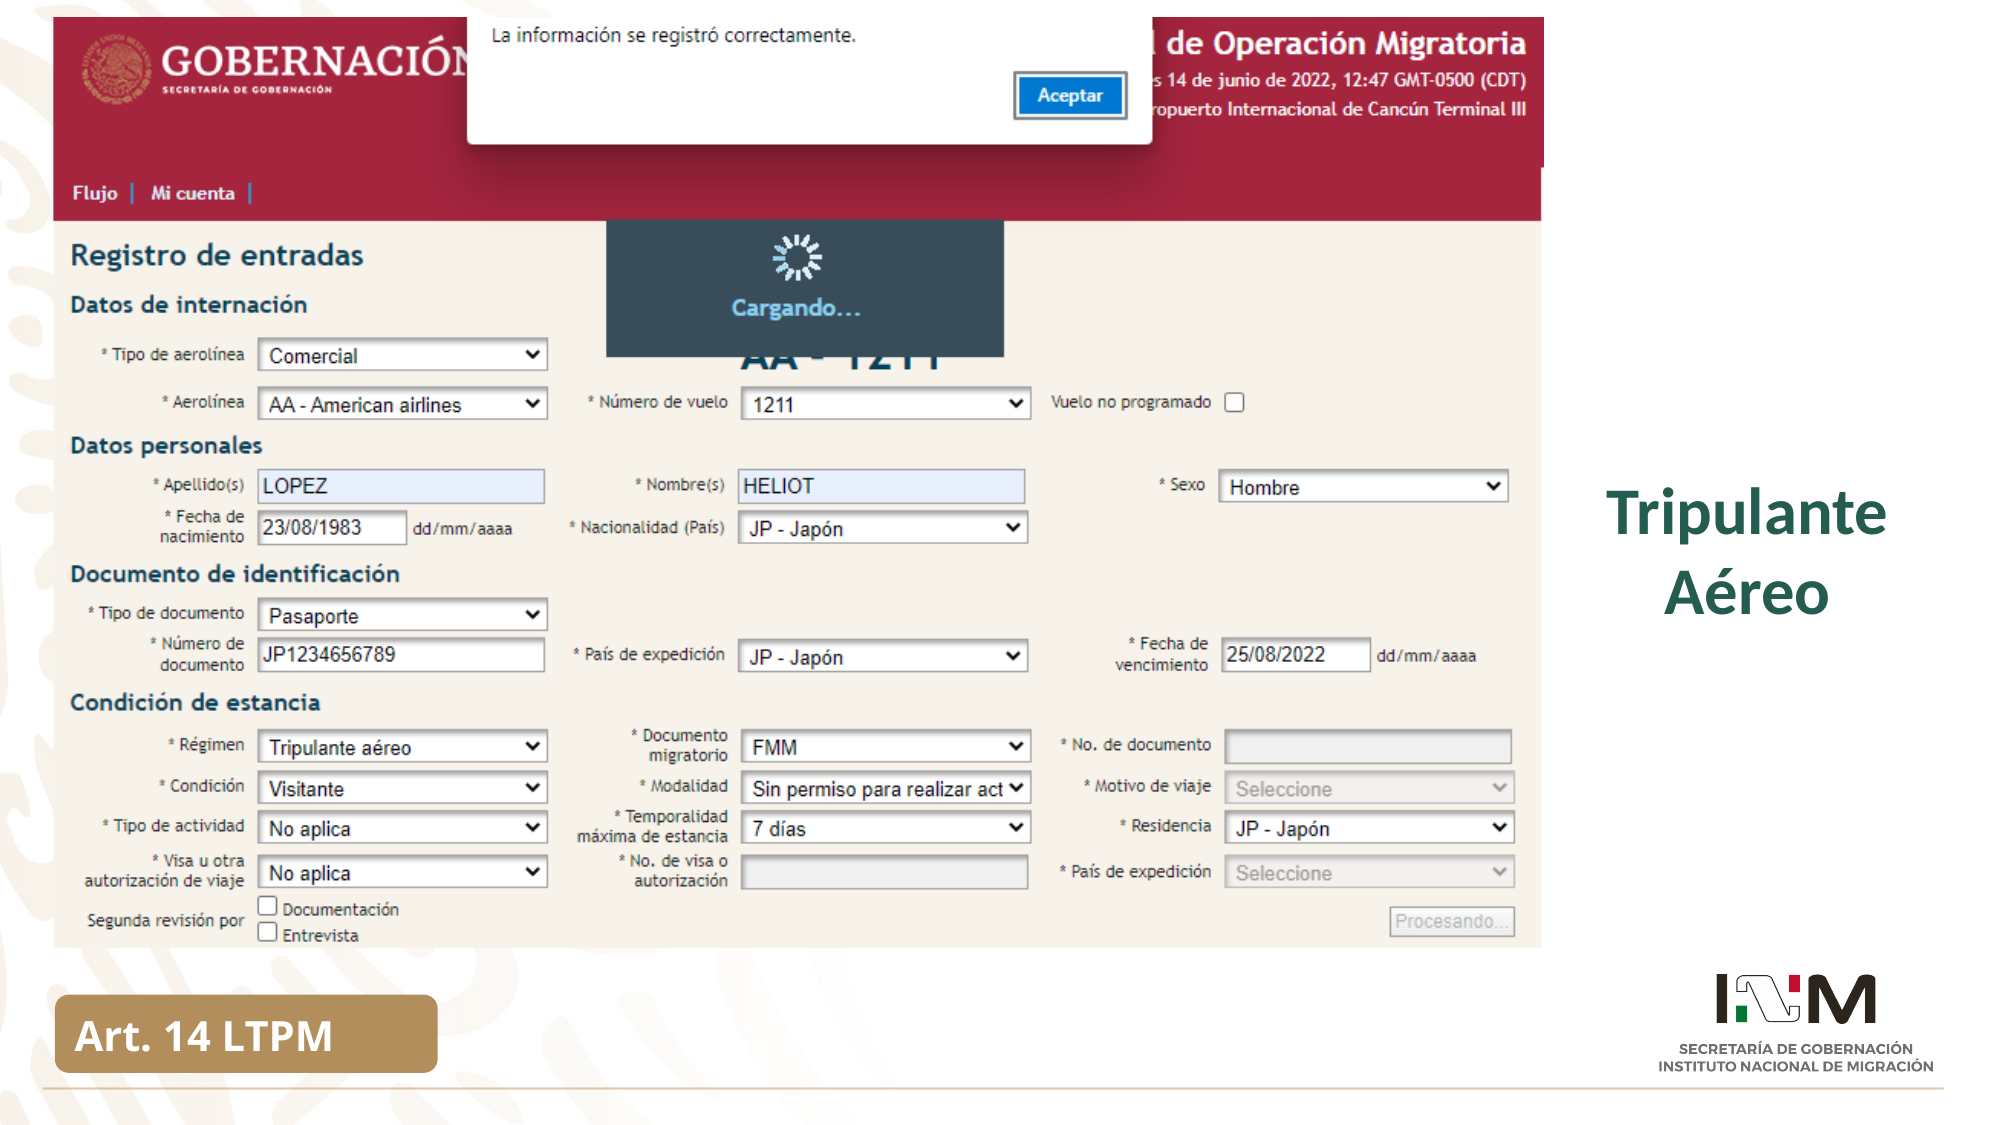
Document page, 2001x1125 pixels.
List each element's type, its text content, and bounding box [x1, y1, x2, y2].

picture [0, 0, 2001, 1125]
text_box Tripulante Aéreo [1551, 460, 1944, 635]
text_box Art. 14 LTPM [54, 994, 438, 1073]
